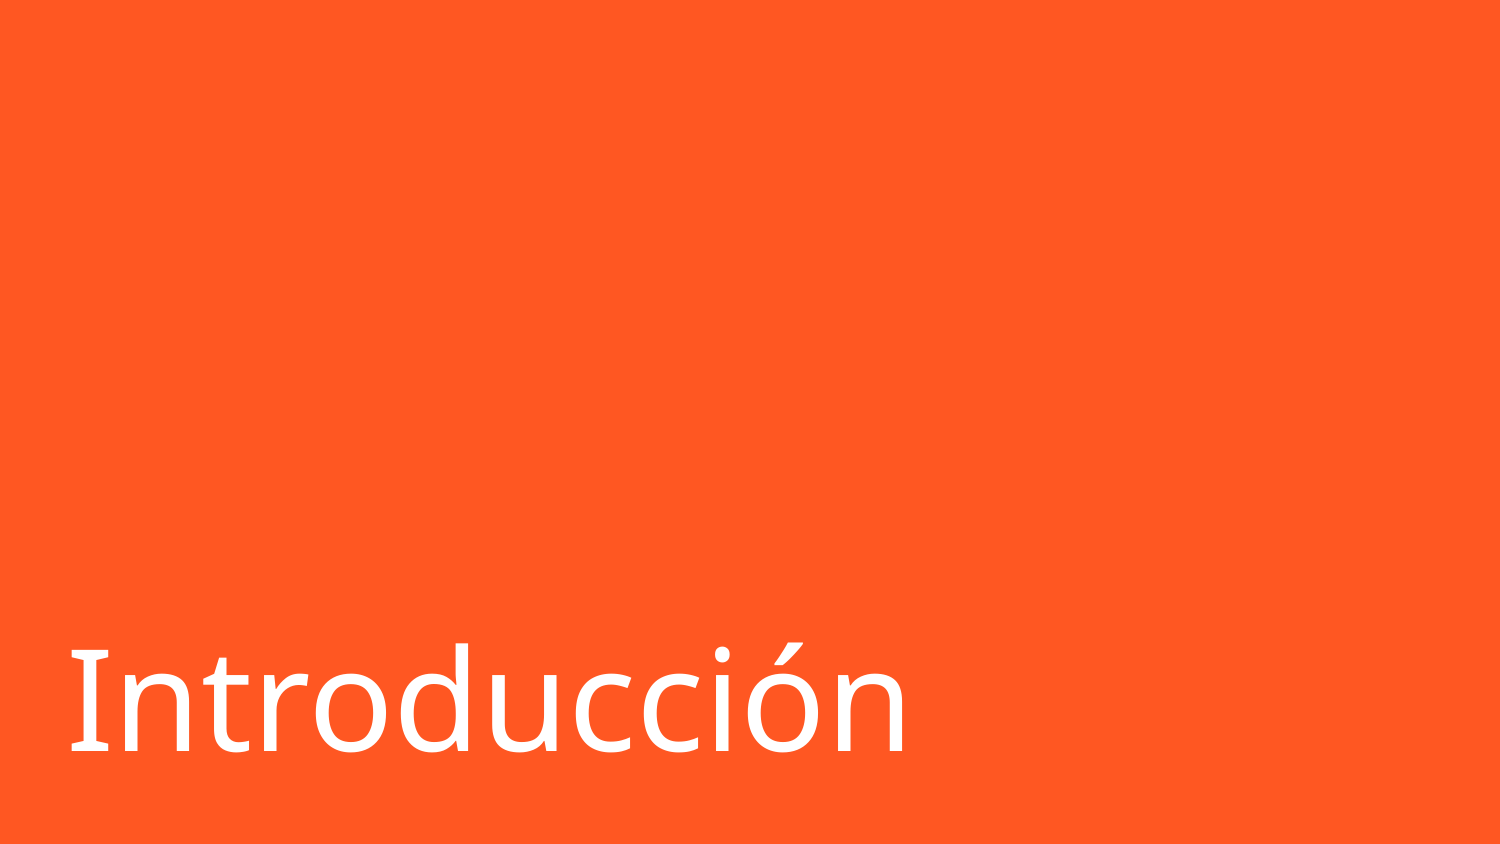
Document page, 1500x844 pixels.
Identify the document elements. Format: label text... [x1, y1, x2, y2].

title Introducción [51, 406, 1383, 809]
